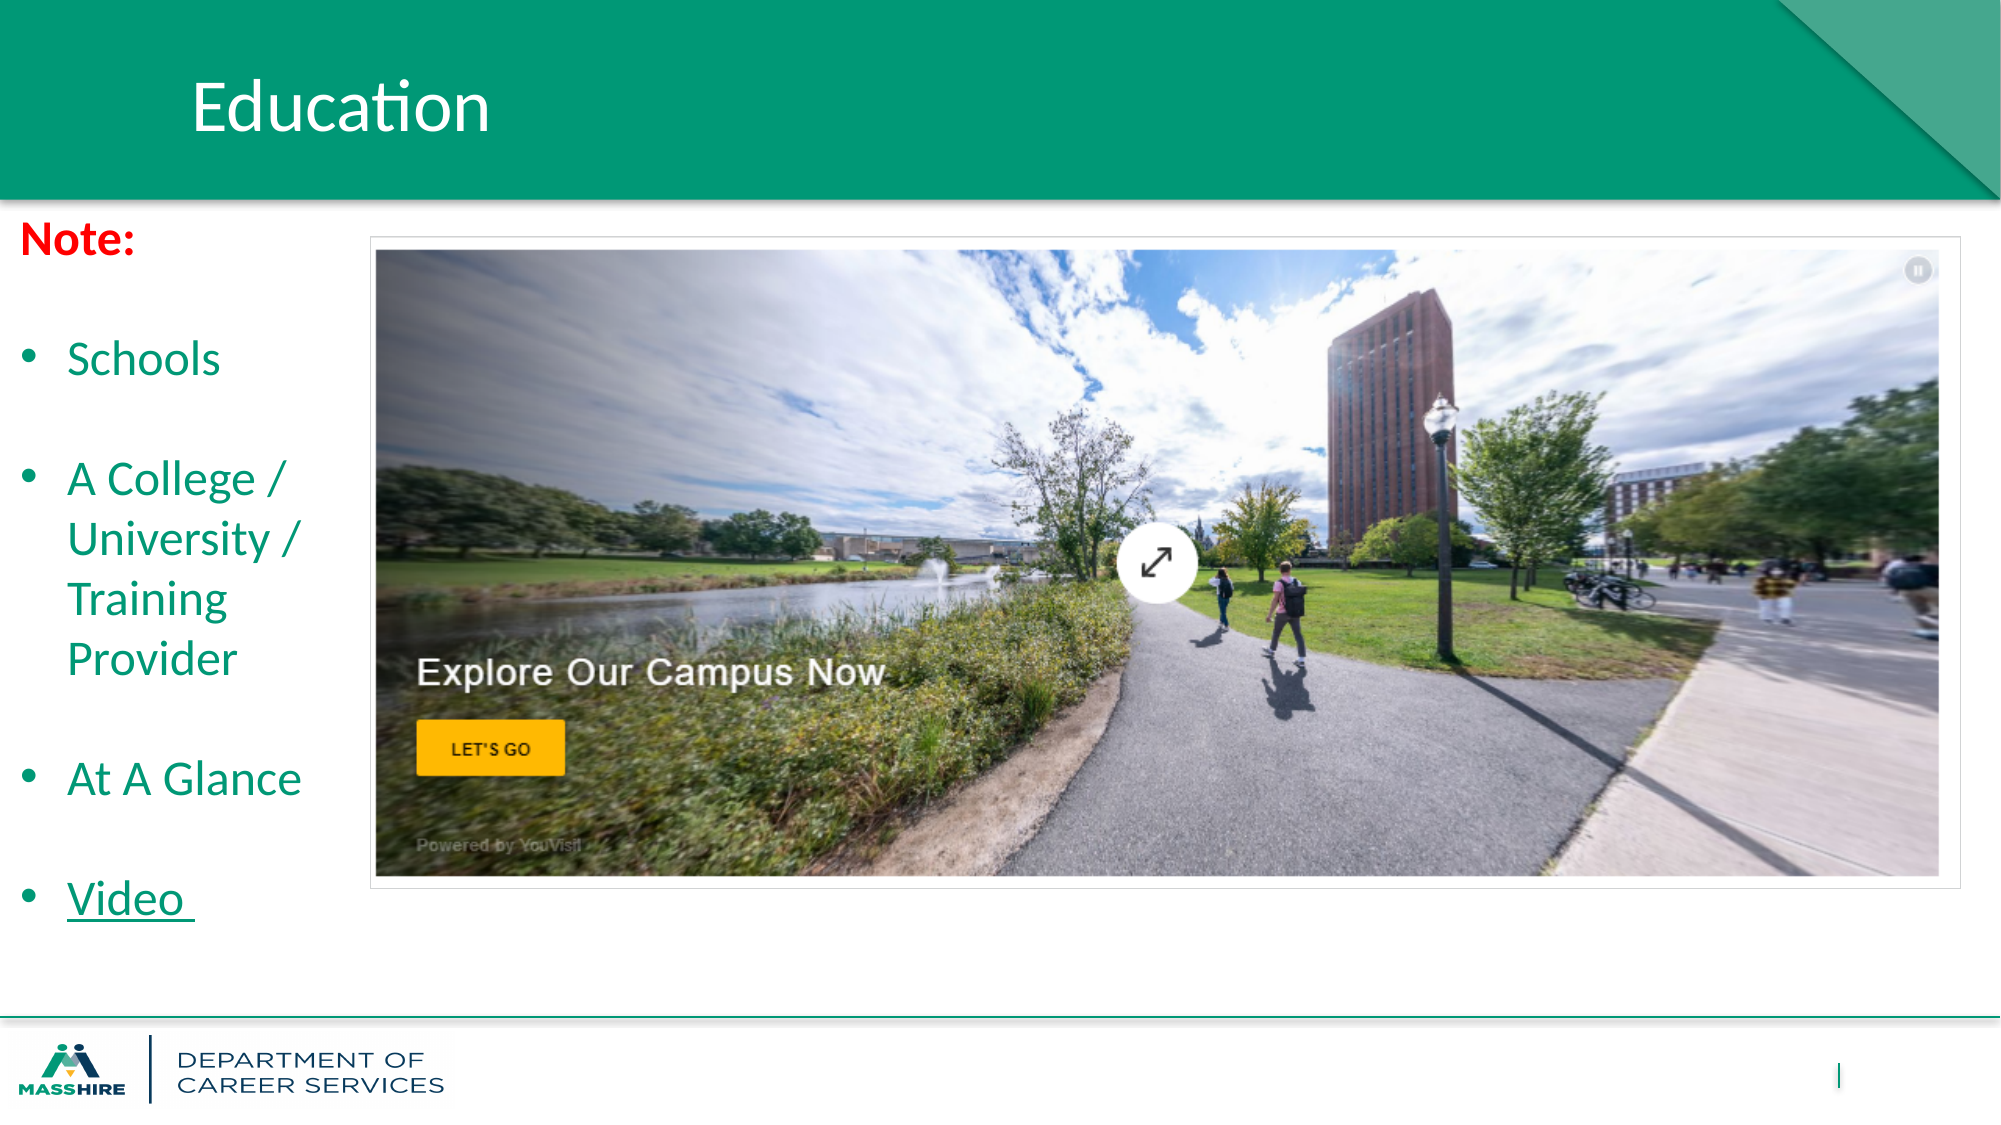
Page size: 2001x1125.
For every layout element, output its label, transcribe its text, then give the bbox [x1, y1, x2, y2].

title Education [54, 35, 630, 180]
text_box Note: Schools A College / University / Training Provider At A Glance Video [5, 198, 395, 1114]
picture [395, 1031, 455, 1109]
picture [369, 236, 1962, 889]
